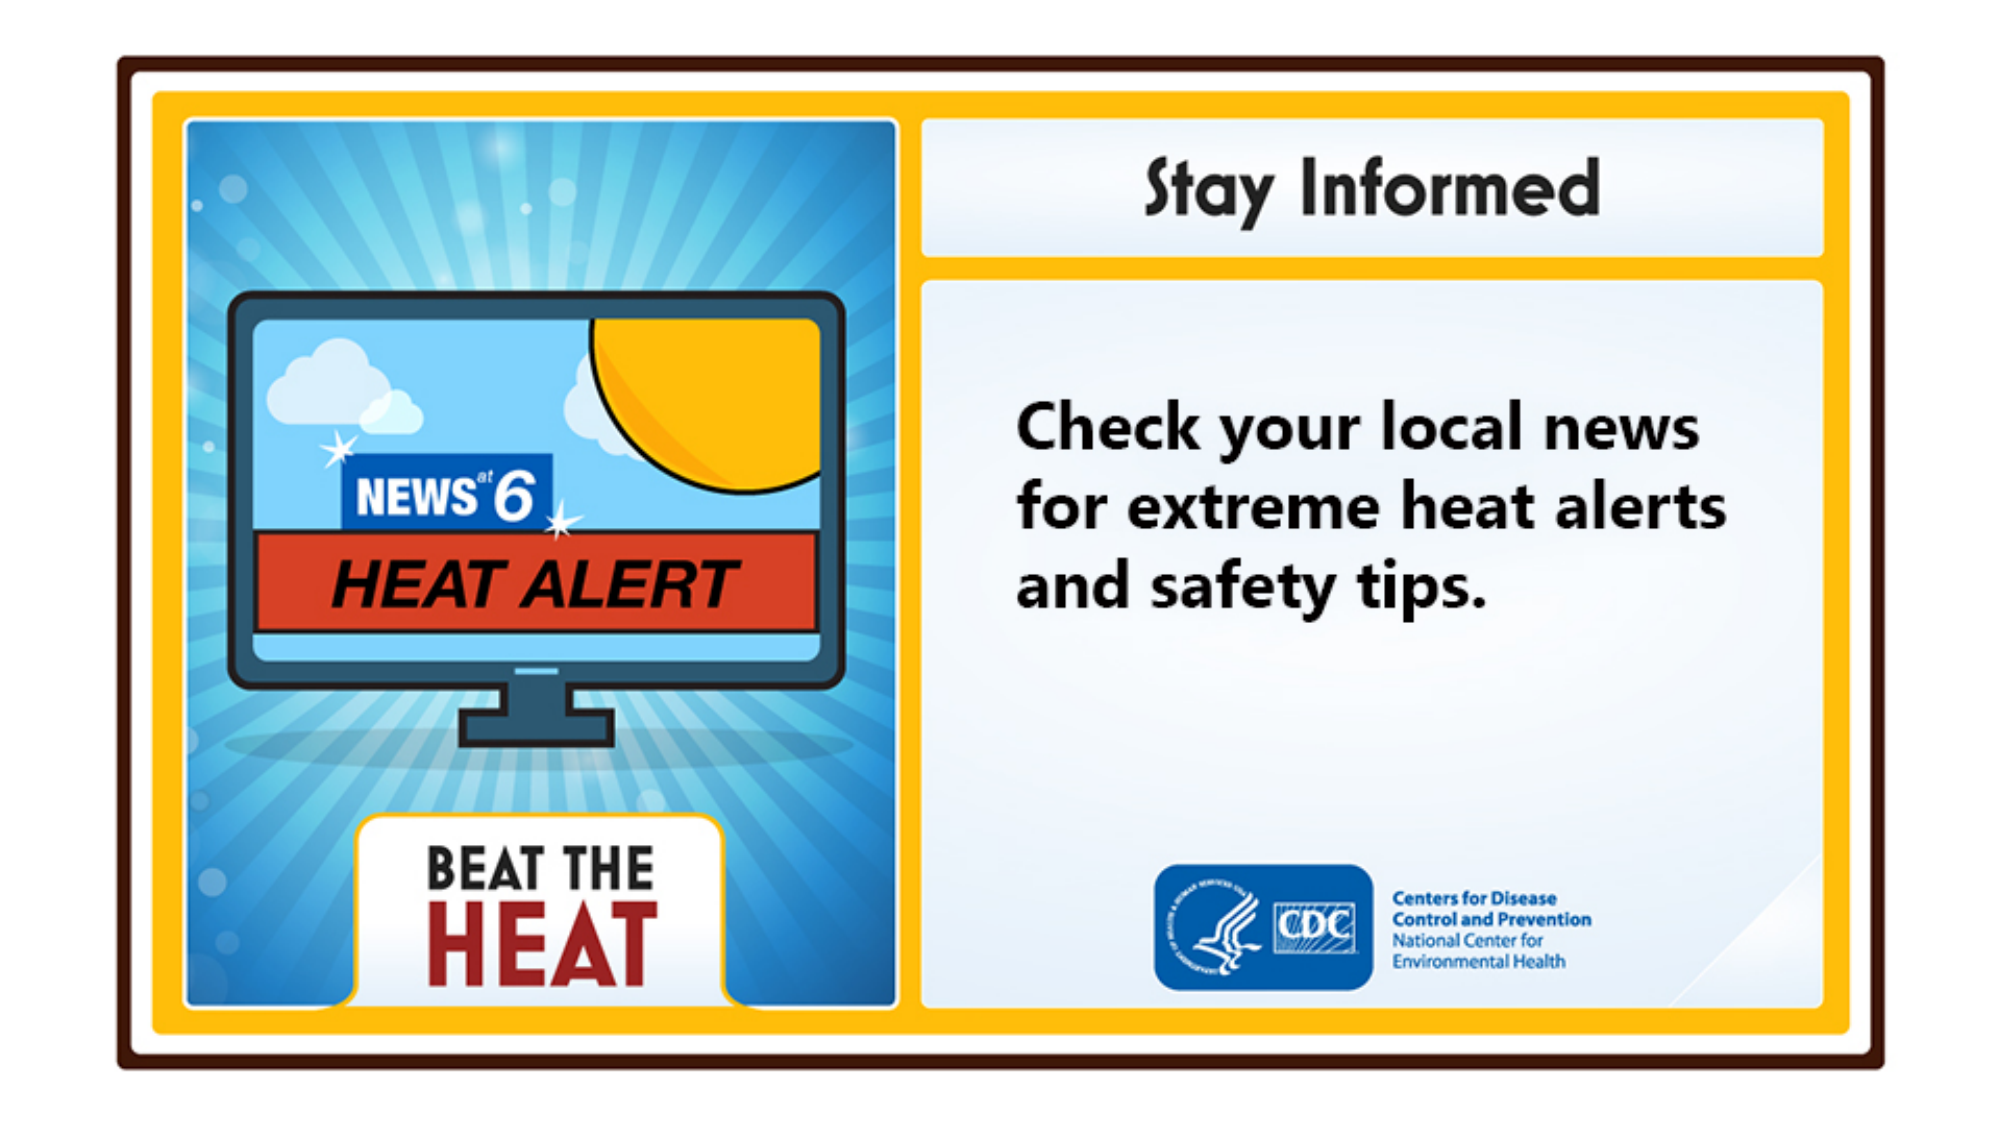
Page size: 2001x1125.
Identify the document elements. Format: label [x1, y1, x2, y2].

picture [99, 37, 1900, 1088]
